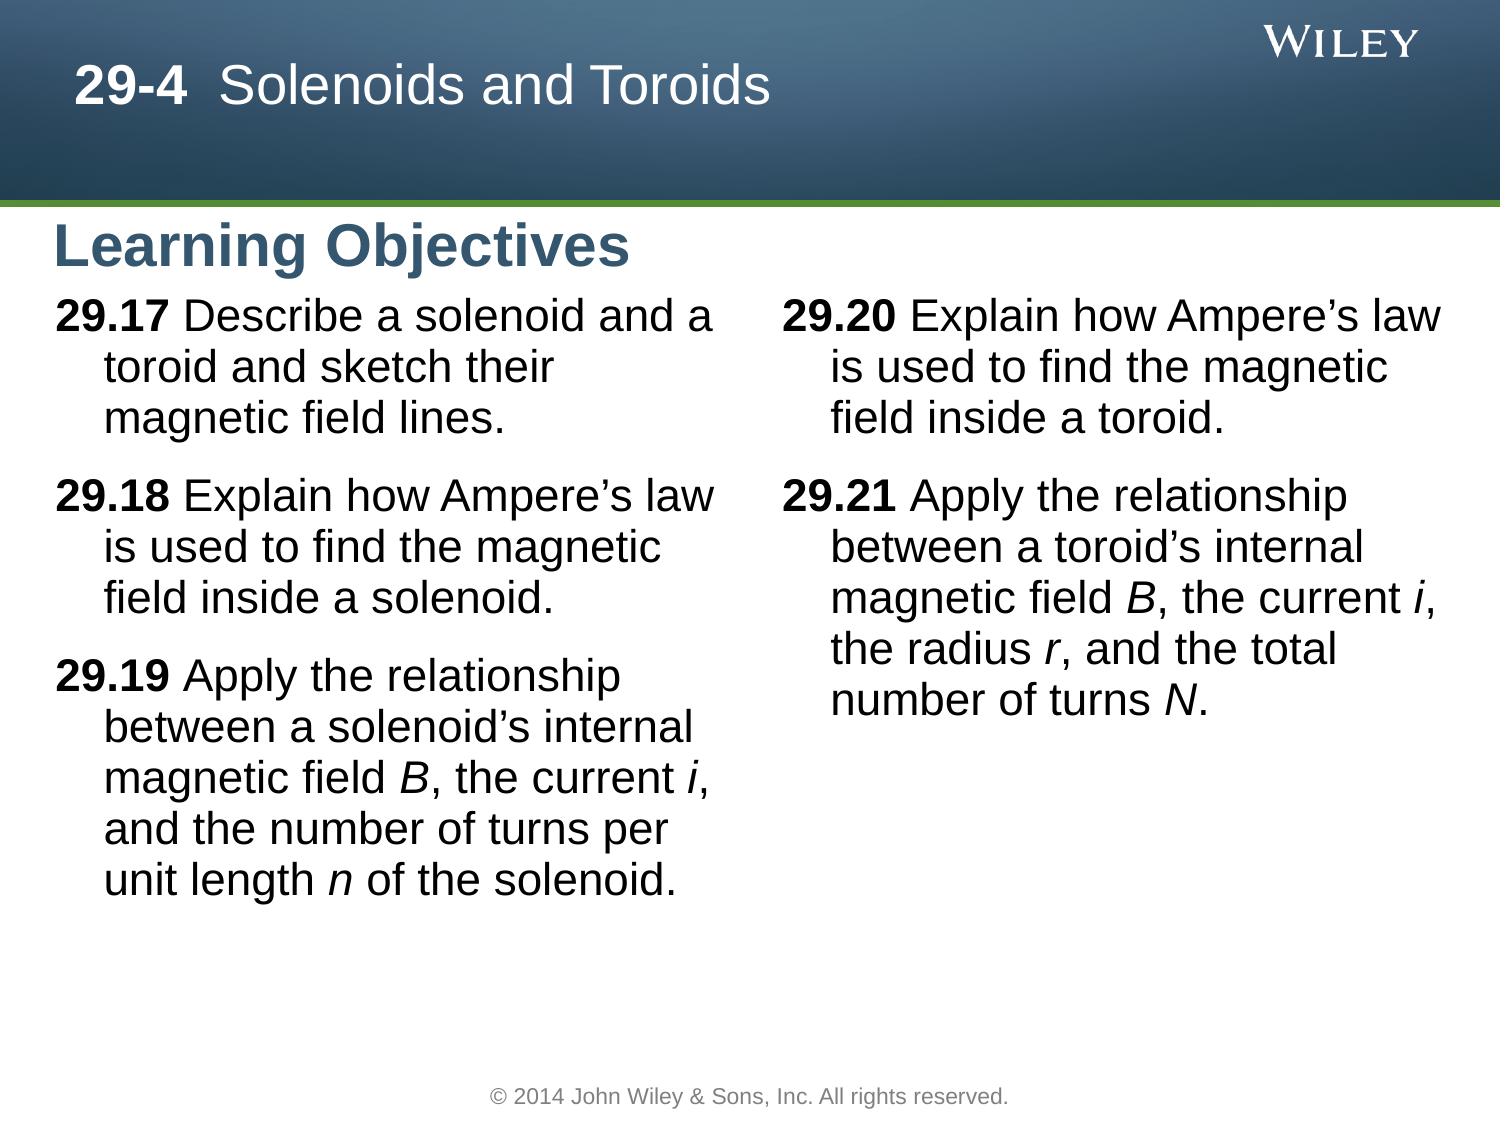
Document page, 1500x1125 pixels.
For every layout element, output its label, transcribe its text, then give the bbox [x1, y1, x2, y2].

list 29.17 Describe a solenoid and a toroid and sketch their magnetic field lines. 29.18 Explain how Ampere’s law is used to find the magnetic field inside a solenoid. 29.19 Apply the relationship between a solenoid’s internal magnetic field B, the current i, and the number of turns per unit length n of the solenoid. [39, 286, 751, 1100]
text_box Learning Objectives [39, 195, 1401, 275]
picture [0, 0, 1500, 207]
footer © 2014 John Wiley & Sons, Inc. All rights reserved. [229, 1064, 1271, 1125]
title 29-4 Solenoids and Toroids [74, 44, 1425, 191]
list 29.20 Explain how Ampere’s law is used to find the magnetic field inside a toroid. 29.21 Apply the relationship between a toroid’s internal magnetic field B, the current i, the radius r, and the total number of turns N. [766, 286, 1465, 1031]
